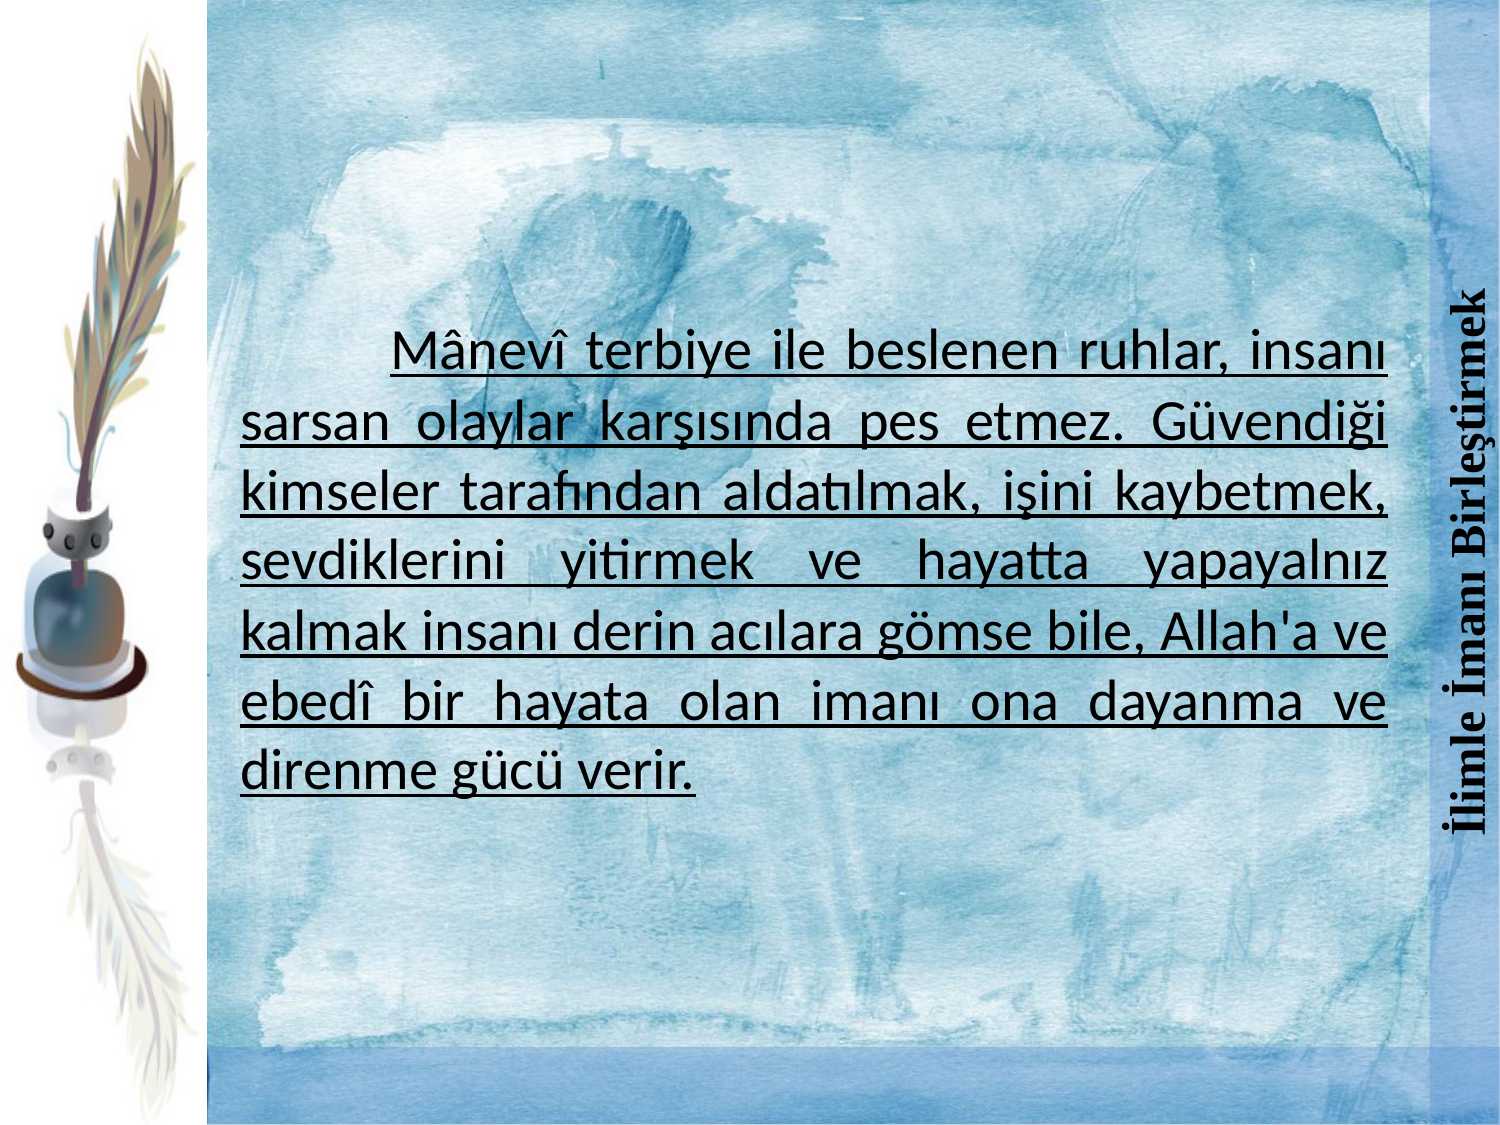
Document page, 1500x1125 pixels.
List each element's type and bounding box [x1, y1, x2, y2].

picture [0, 0, 207, 1125]
text_box [208, 0, 1500, 1125]
